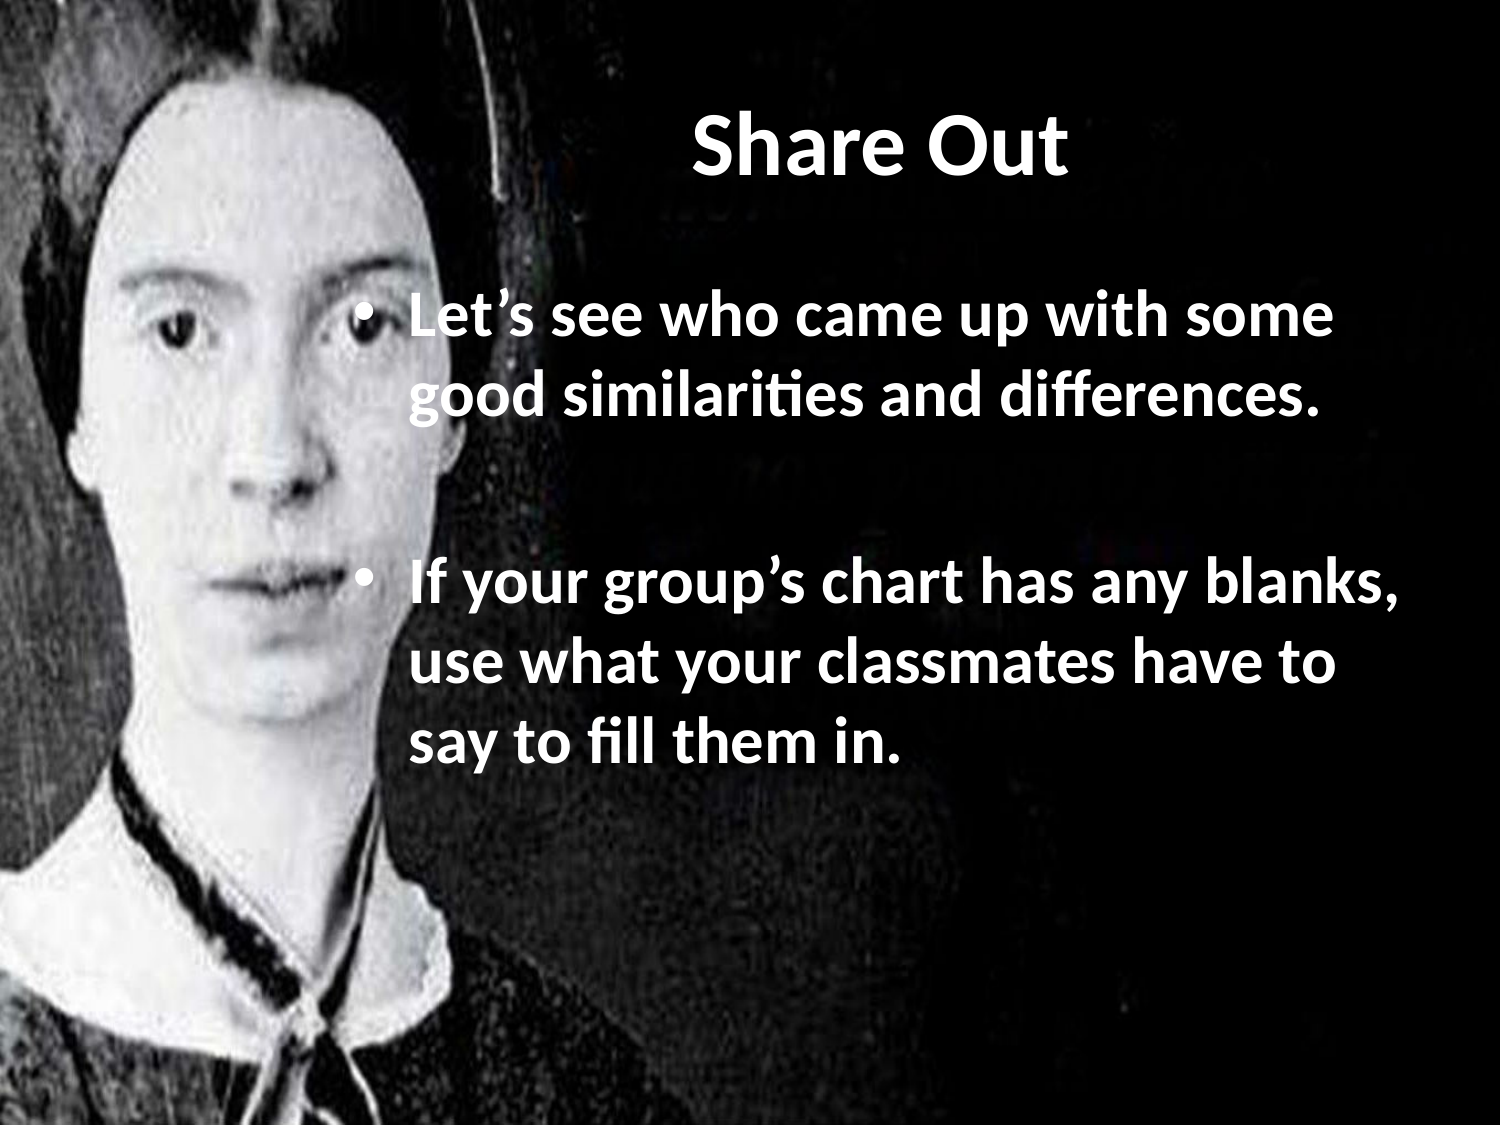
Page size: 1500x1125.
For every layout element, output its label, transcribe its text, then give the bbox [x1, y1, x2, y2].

list Let’s see who came up with some good similarities and differences. If your group’s chart has any blanks, use what your classmates have to say to fill them in. [337, 262, 1425, 1005]
title Share Out [337, 45, 1425, 233]
picture [0, 0, 1500, 1125]
